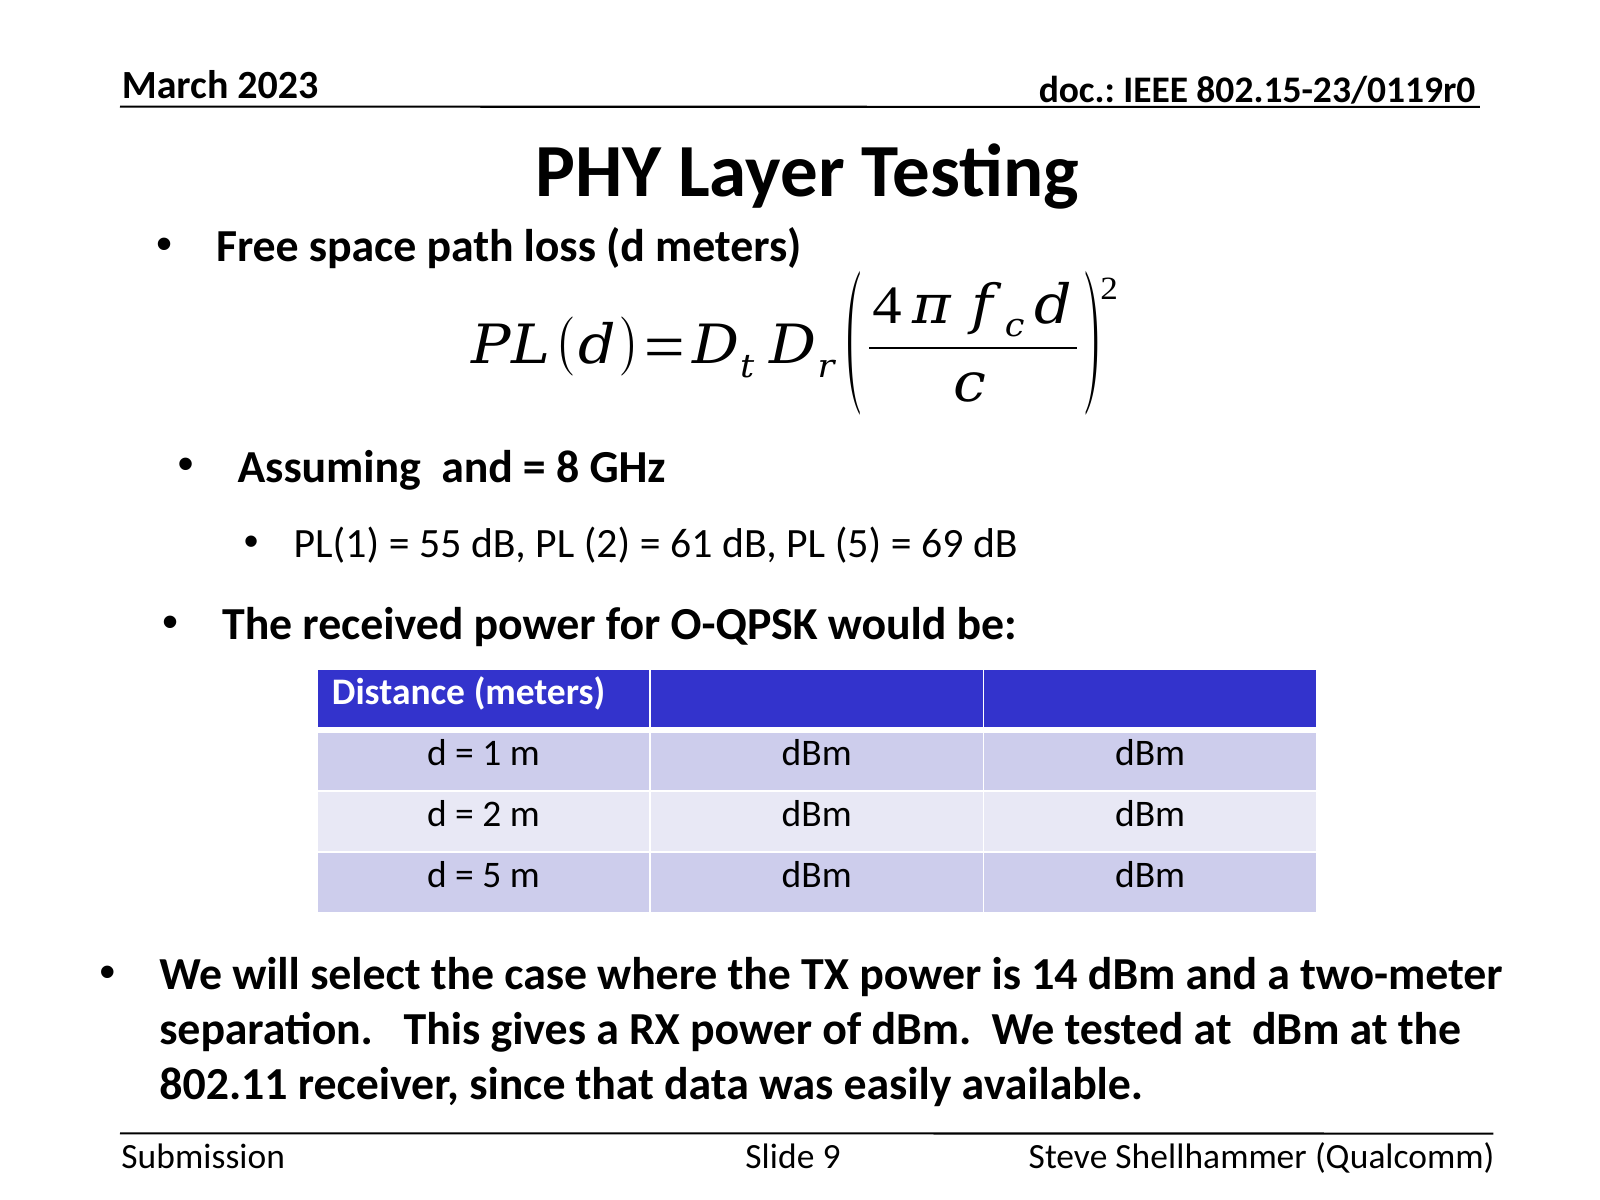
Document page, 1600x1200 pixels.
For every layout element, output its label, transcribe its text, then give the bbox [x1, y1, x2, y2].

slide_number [121, 58, 451, 107]
slide_number Slide 9 [733, 1132, 854, 1197]
footer Steve Shellhammer (Qualcomm) [937, 1132, 1495, 1174]
title PHY Layer Testing [127, 107, 1488, 226]
list Free space path loss (d meters) [140, 207, 1501, 277]
